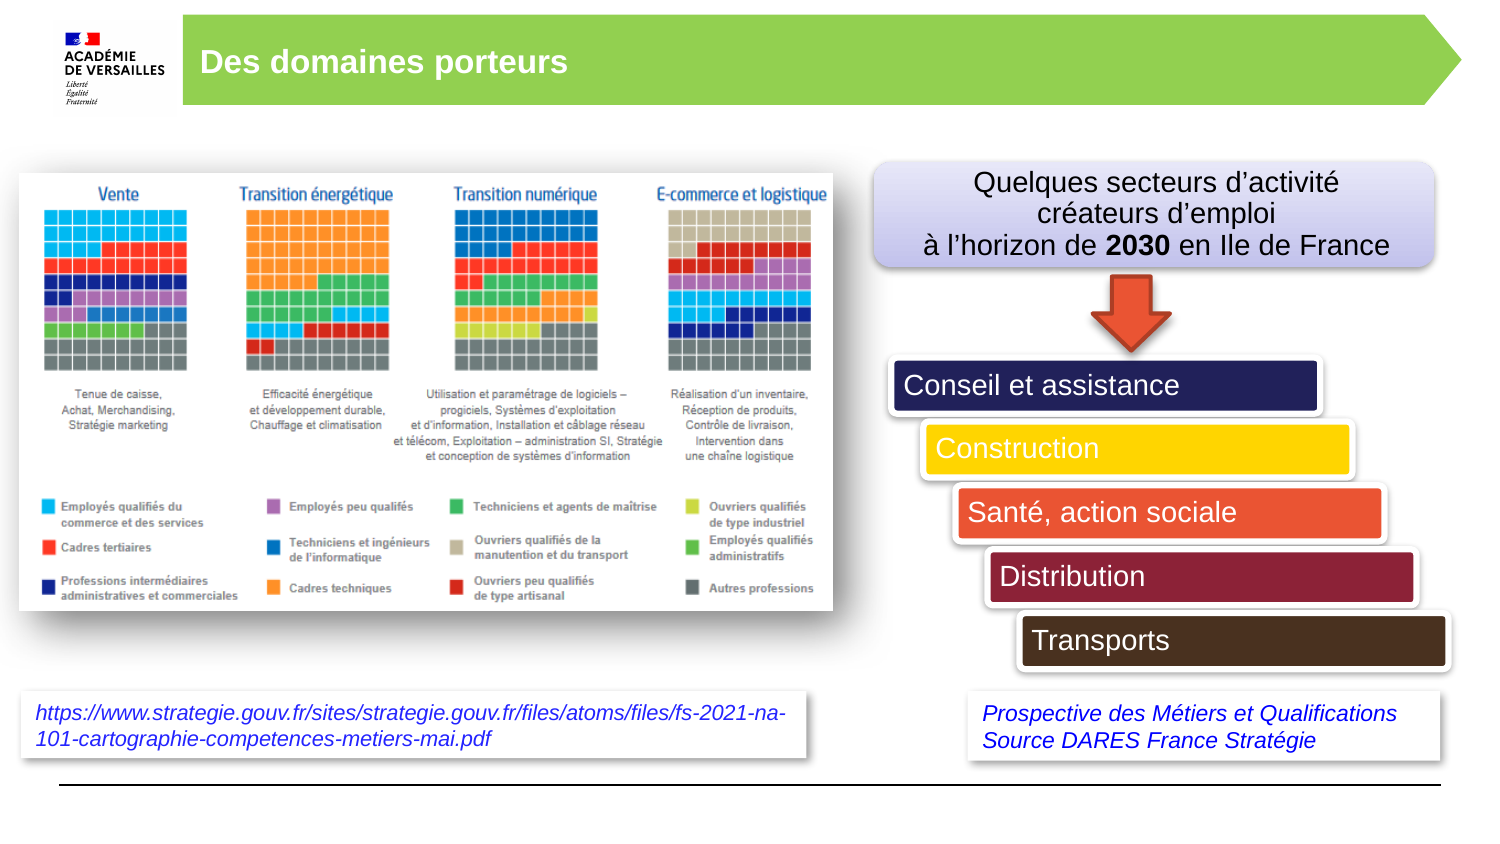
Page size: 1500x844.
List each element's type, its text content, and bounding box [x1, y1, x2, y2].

picture [53, 20, 177, 117]
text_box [873, 160, 1435, 268]
text_box [1090, 277, 1172, 353]
text_box https://www.strategie.gouv.fr/sites/strategie.gouv.fr/files/atoms/files/fs-2021-na-101-cartographie-competences-metiers-mai.pdf [20, 691, 807, 759]
picture [18, 173, 833, 612]
text_box Des domaines porteurs [180, 12, 1464, 107]
text_box Prospective des Métiers et Qualifications Source DARES France Stratégie [967, 691, 1441, 761]
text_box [891, 357, 1449, 670]
